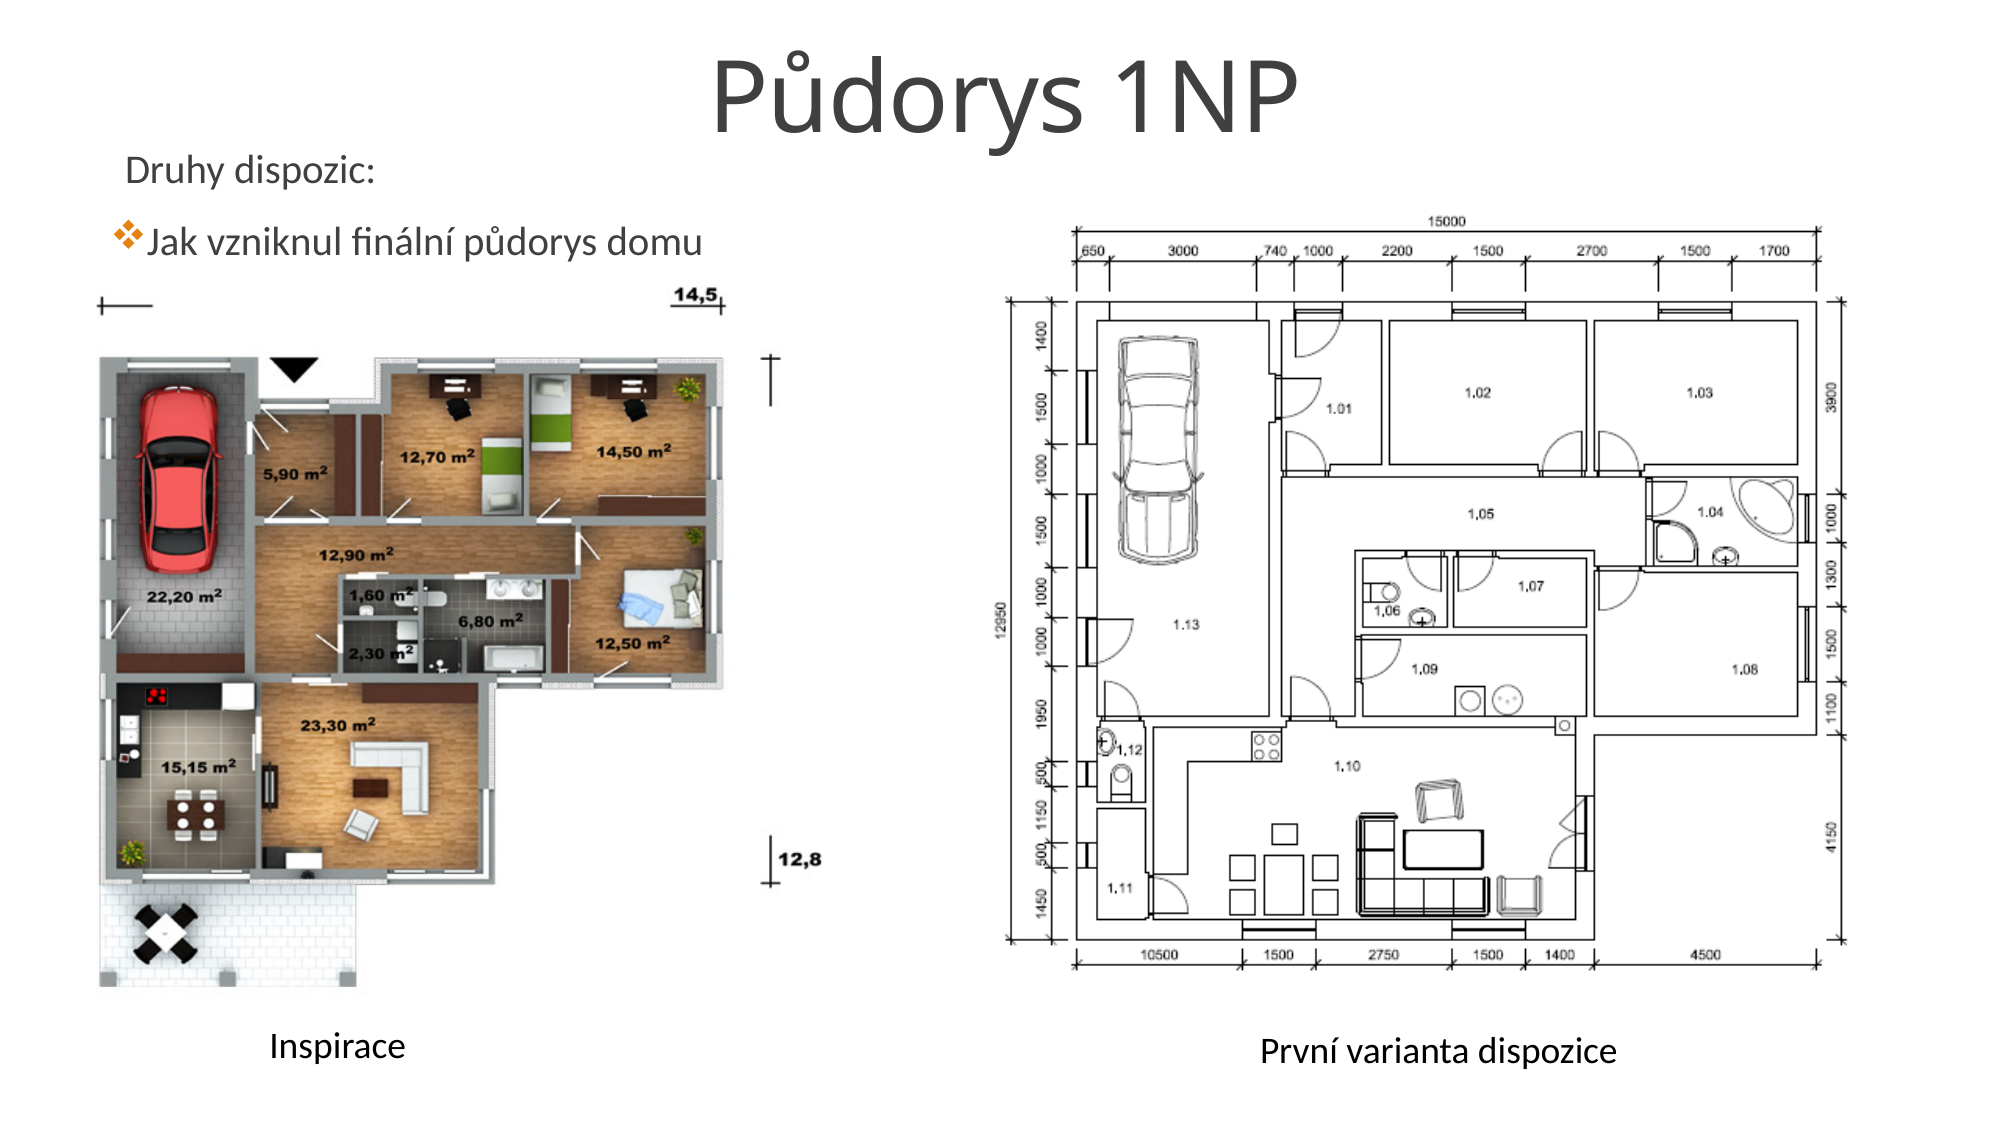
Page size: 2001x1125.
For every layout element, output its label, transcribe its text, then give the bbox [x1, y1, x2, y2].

title Půdorys 1NP [180, 21, 1830, 161]
picture [947, 205, 1931, 981]
text_box Inspirace [254, 1023, 422, 1119]
text_box První varianta dispozice [1245, 1018, 1633, 1124]
list Druhy dispozic: Jak vzniknul finální půdorys domu [110, 140, 1761, 273]
picture [45, 278, 843, 1014]
